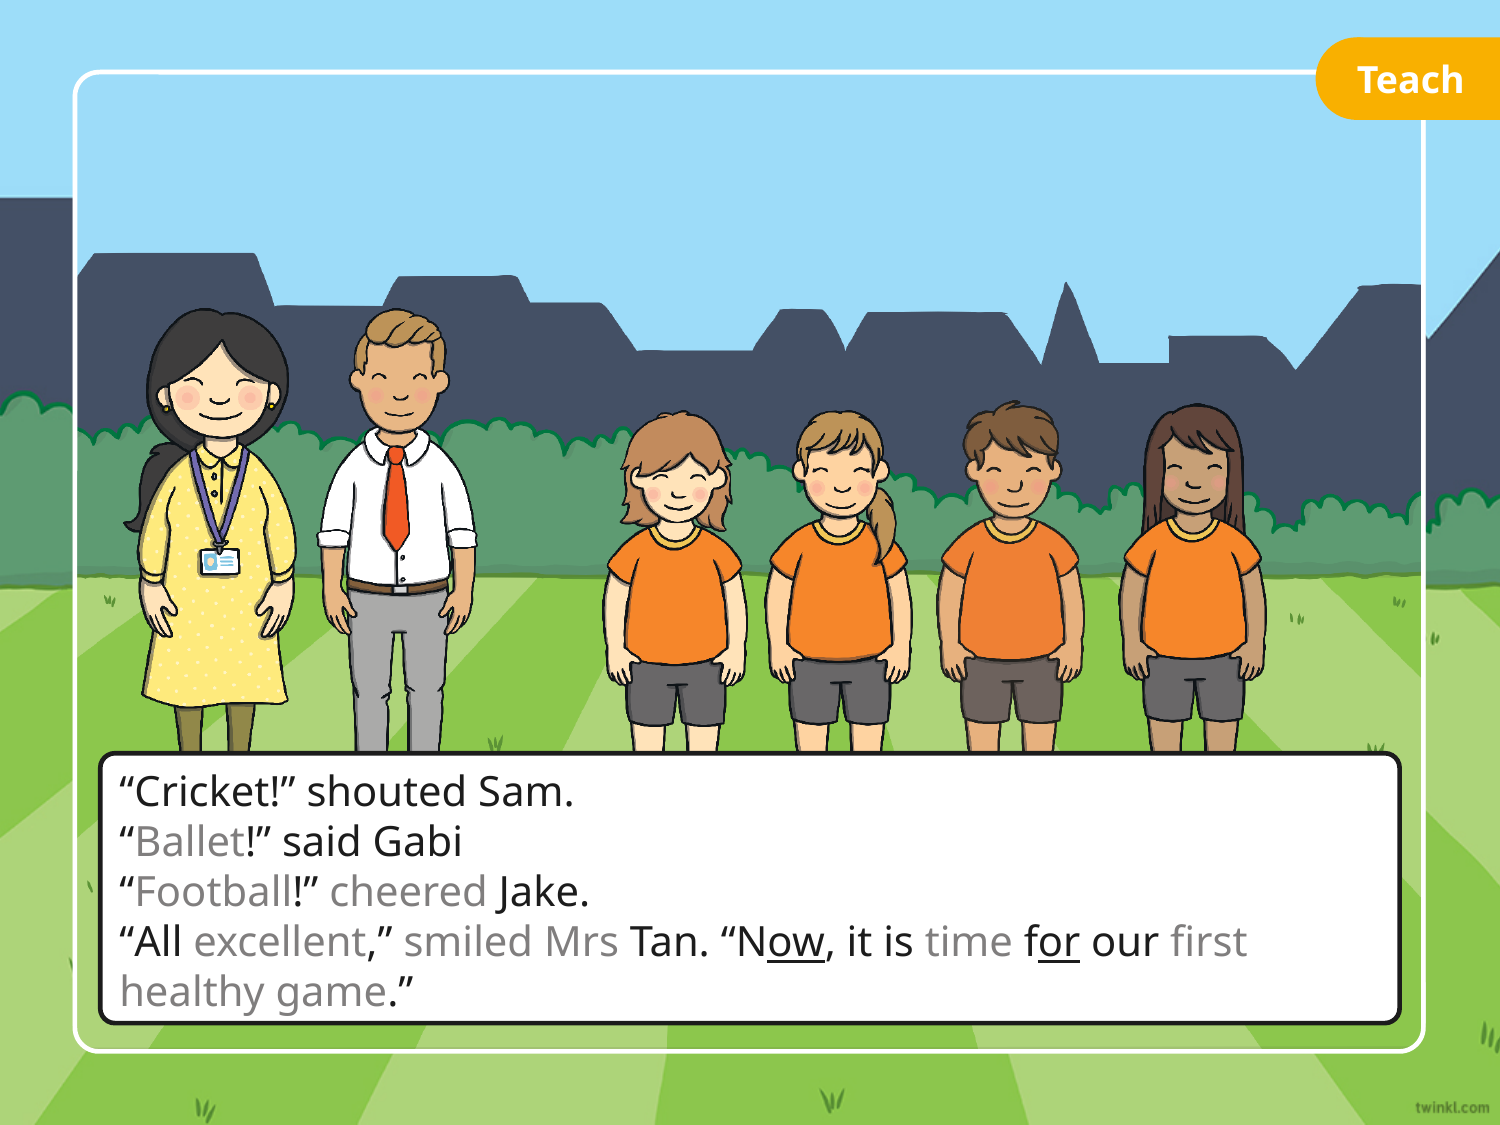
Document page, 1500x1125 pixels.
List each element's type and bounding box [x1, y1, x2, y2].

text_box [1315, 37, 1500, 120]
picture [0, 0, 1500, 1125]
